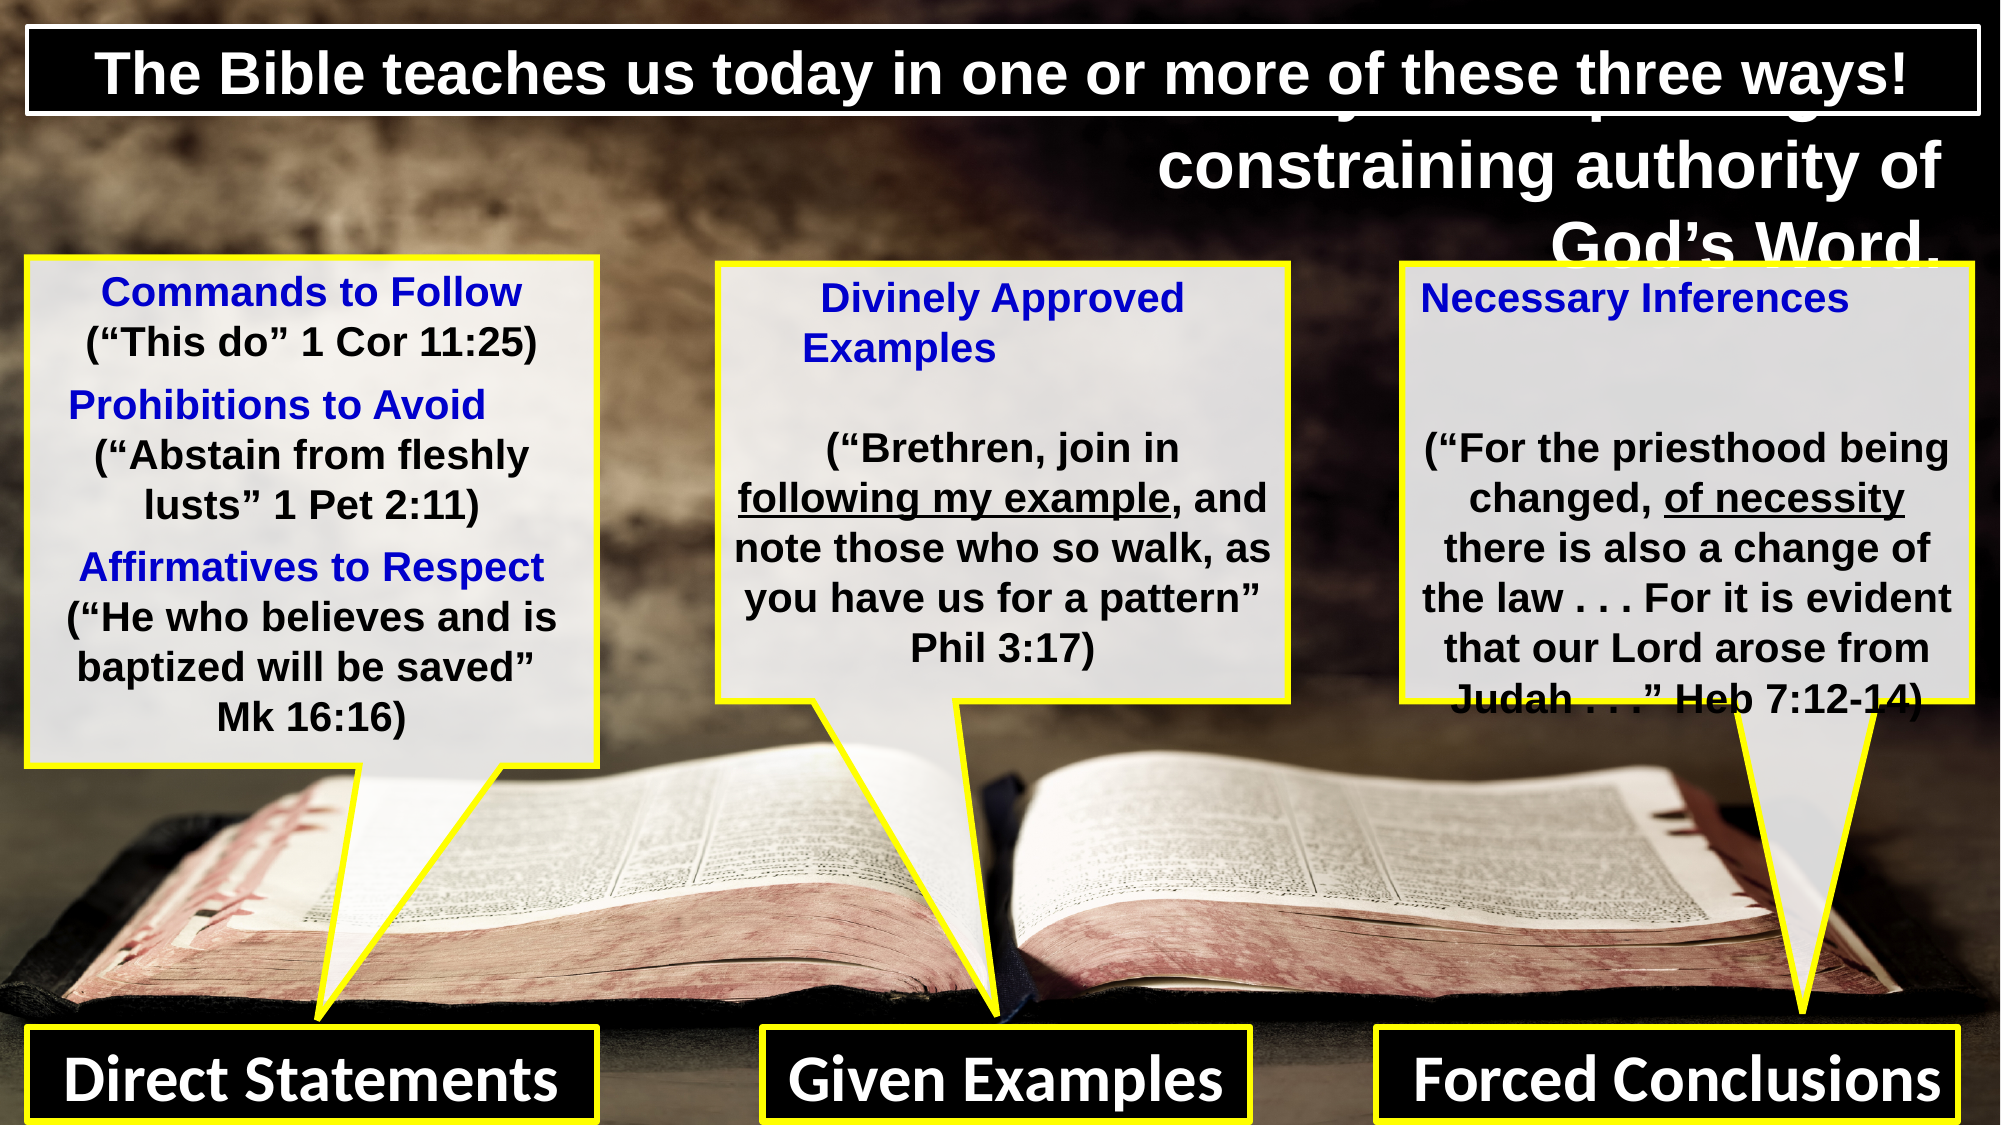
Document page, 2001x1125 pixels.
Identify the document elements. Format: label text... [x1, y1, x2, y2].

picture [0, 0, 2001, 1125]
text_box Divinely Approved Examples (“Brethren, join in following my example, and note those who so walk, as you have us for a pattern” Phil 3:17) [718, 263, 1288, 1017]
text_box Direct Statements [26, 1026, 597, 1122]
text_box Forced Conclusions [1376, 1026, 1958, 1122]
text_box The Bible teaches us today in one or more of these three ways! [26, 26, 1979, 114]
text_box Commands to Follow (“This do” 1 Cor 11:25) Prohibitions to Avoid (“Abstain from fleshly lusts” 1 Pet 2:11) Affirmatives to Respect (“He who believes and is baptized will be saved” Mk 16:16) [26, 257, 597, 1020]
text_box By disrespecting the constraining authority of God’s Word. [1052, 114, 1958, 289]
text_box Given Examples [762, 1026, 1250, 1122]
text_box Necessary Inferences (“For the priesthood being changed, of necessity there is also a change of the law . . . For it is evident that our Lord arose from Judah . . .” Heb 7:12-14) [1402, 263, 1973, 1014]
